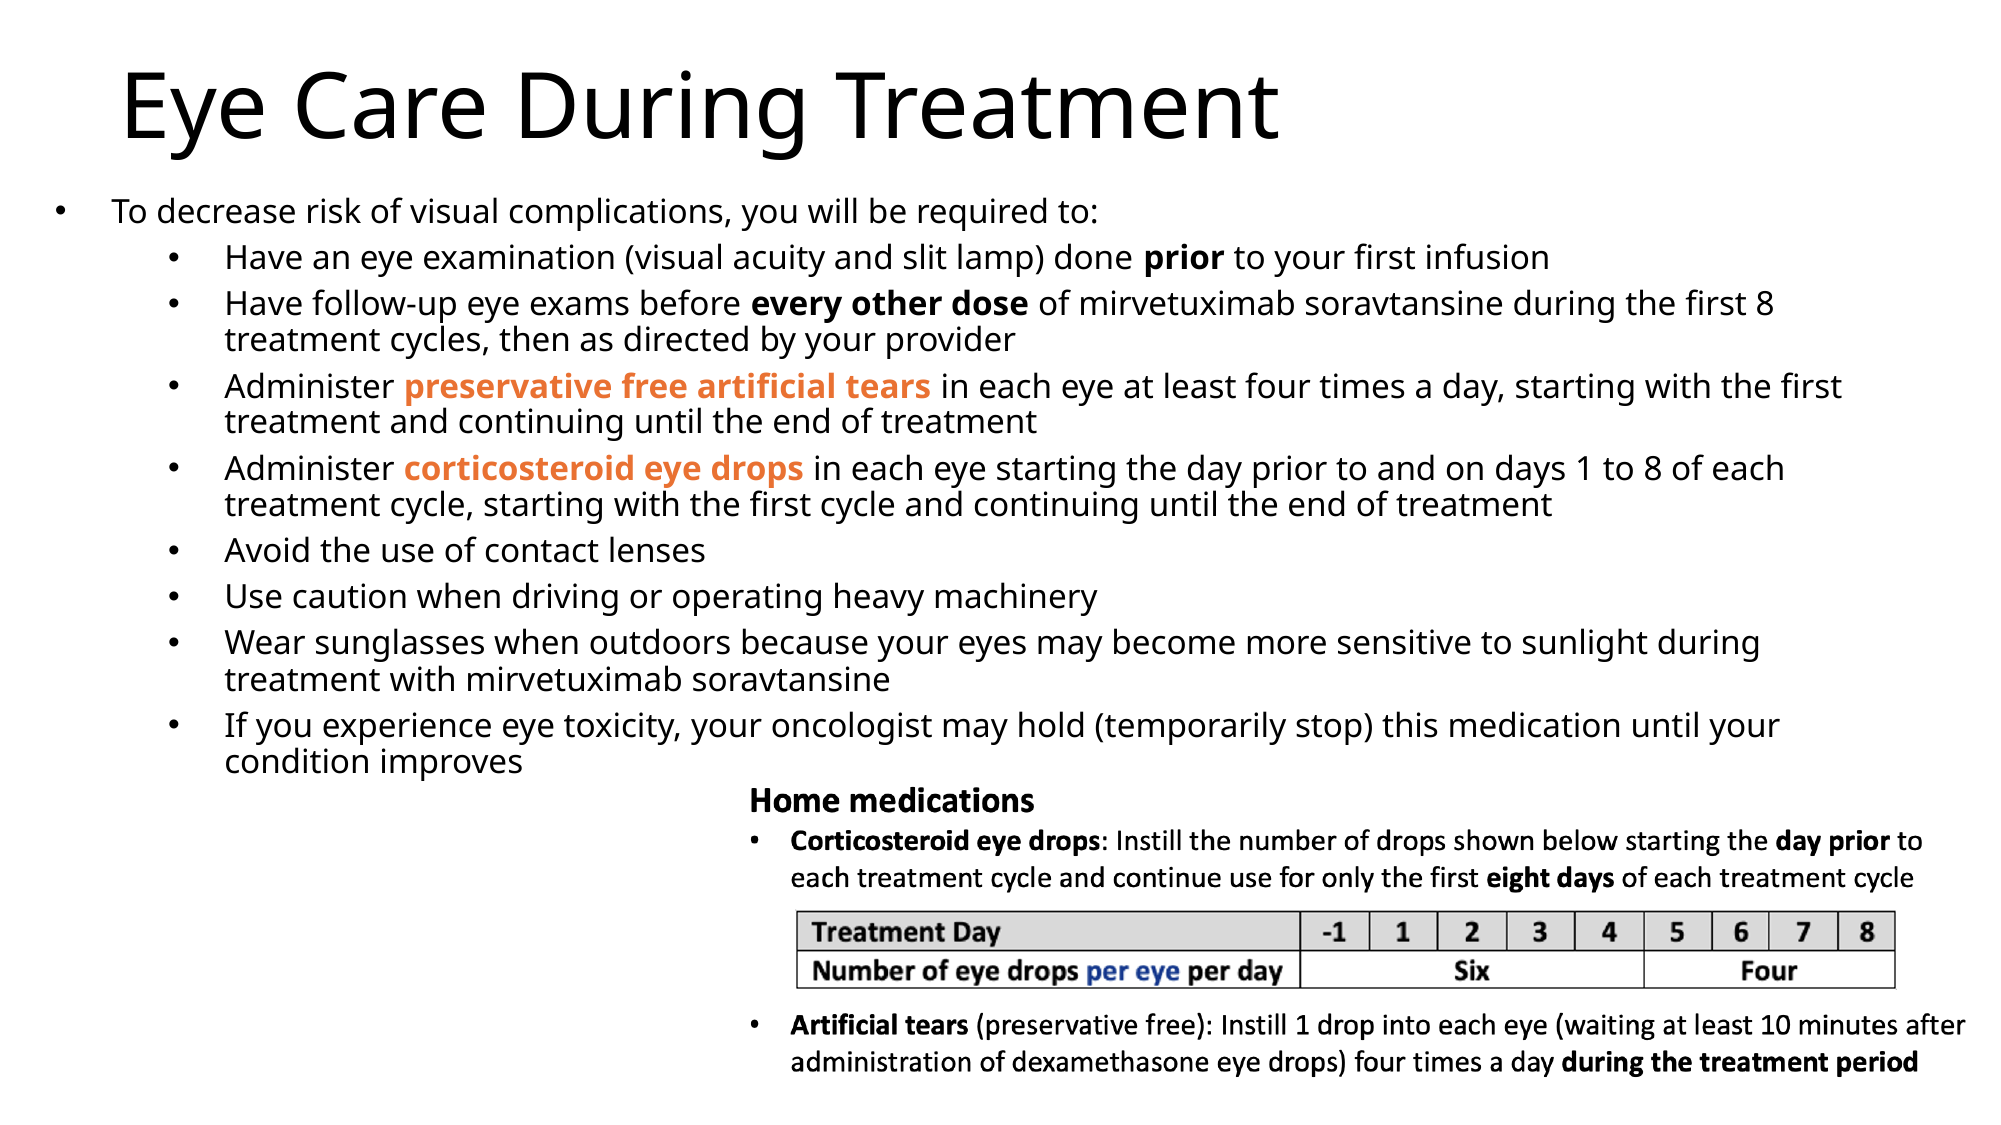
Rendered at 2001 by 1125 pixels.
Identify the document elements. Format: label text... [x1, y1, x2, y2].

title Eye Care During Treatment [104, 0, 1725, 187]
picture [724, 774, 2000, 1102]
text_box To decrease risk of visual complications, you will be required to: Have an eye examination (visual acuity and slit lamp) done prior to your first infusion Have follow-up eye exams before every other dose of mirvetuximab soravtansine during the first 8 treatment cycles, then as directed by your provider Administer preservative free artificial tears in each eye at least four times a day, starting with the first treatment and continuing until the end of treatment Administer corticosteroid eye drops in each eye starting the day prior to and on days 1 to 8 of each treatment cycle, starting with the first cycle and continuing until the end of treatment Avoid the use of contact lenses Use caution when driving or operating heavy machinery Wear sunglasses when outdoors because your eyes may become more sensitive to sunlight during treatment with mirvetuximab soravtansine If you experience eye toxicity, your oncologist may hold (temporarily stop) this medication until your condition improves [40, 187, 1938, 682]
